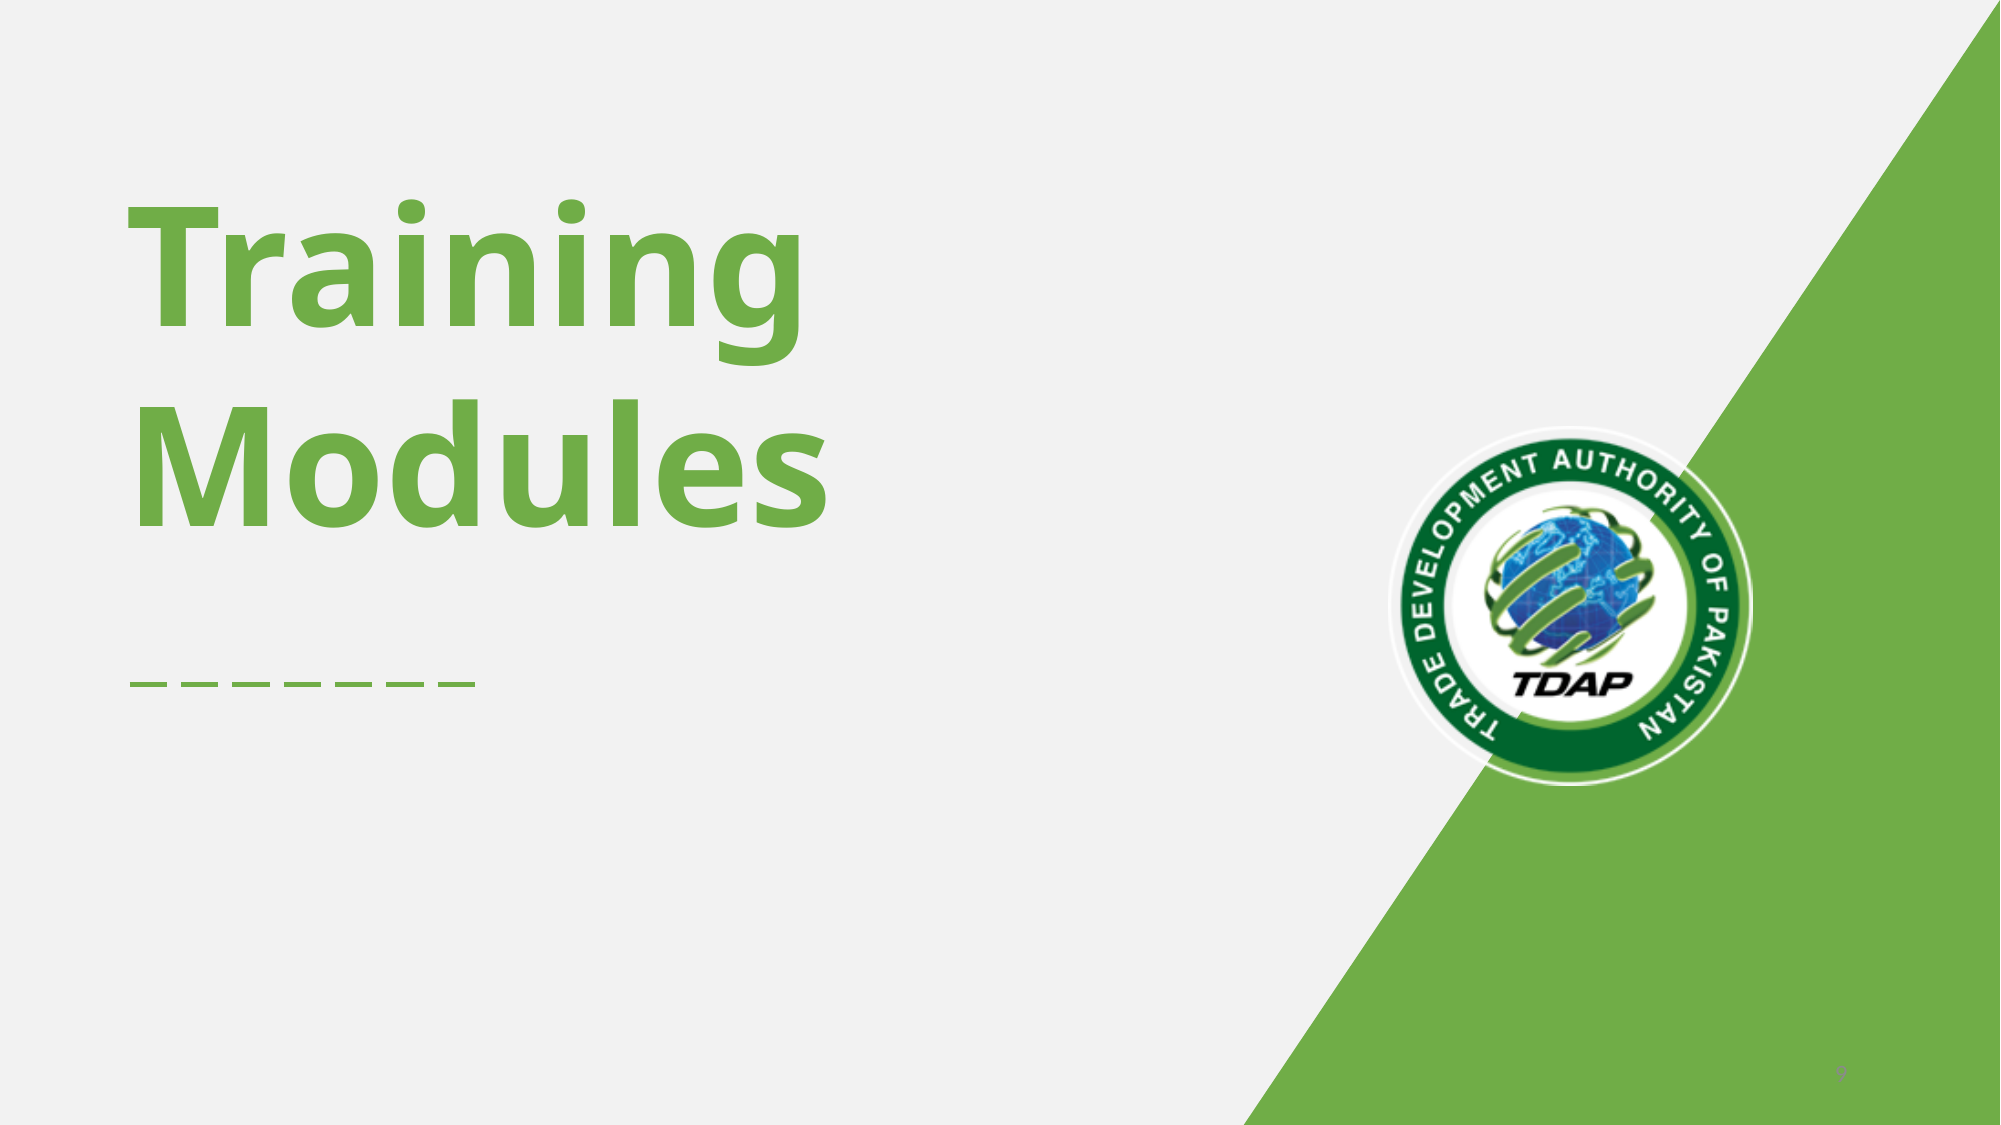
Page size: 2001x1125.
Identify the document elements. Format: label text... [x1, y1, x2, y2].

slide_number 9 [1412, 1042, 1863, 1103]
text_box Training Modules [110, 152, 1502, 568]
picture [1387, 426, 1753, 786]
text_box [1242, 0, 2000, 1125]
